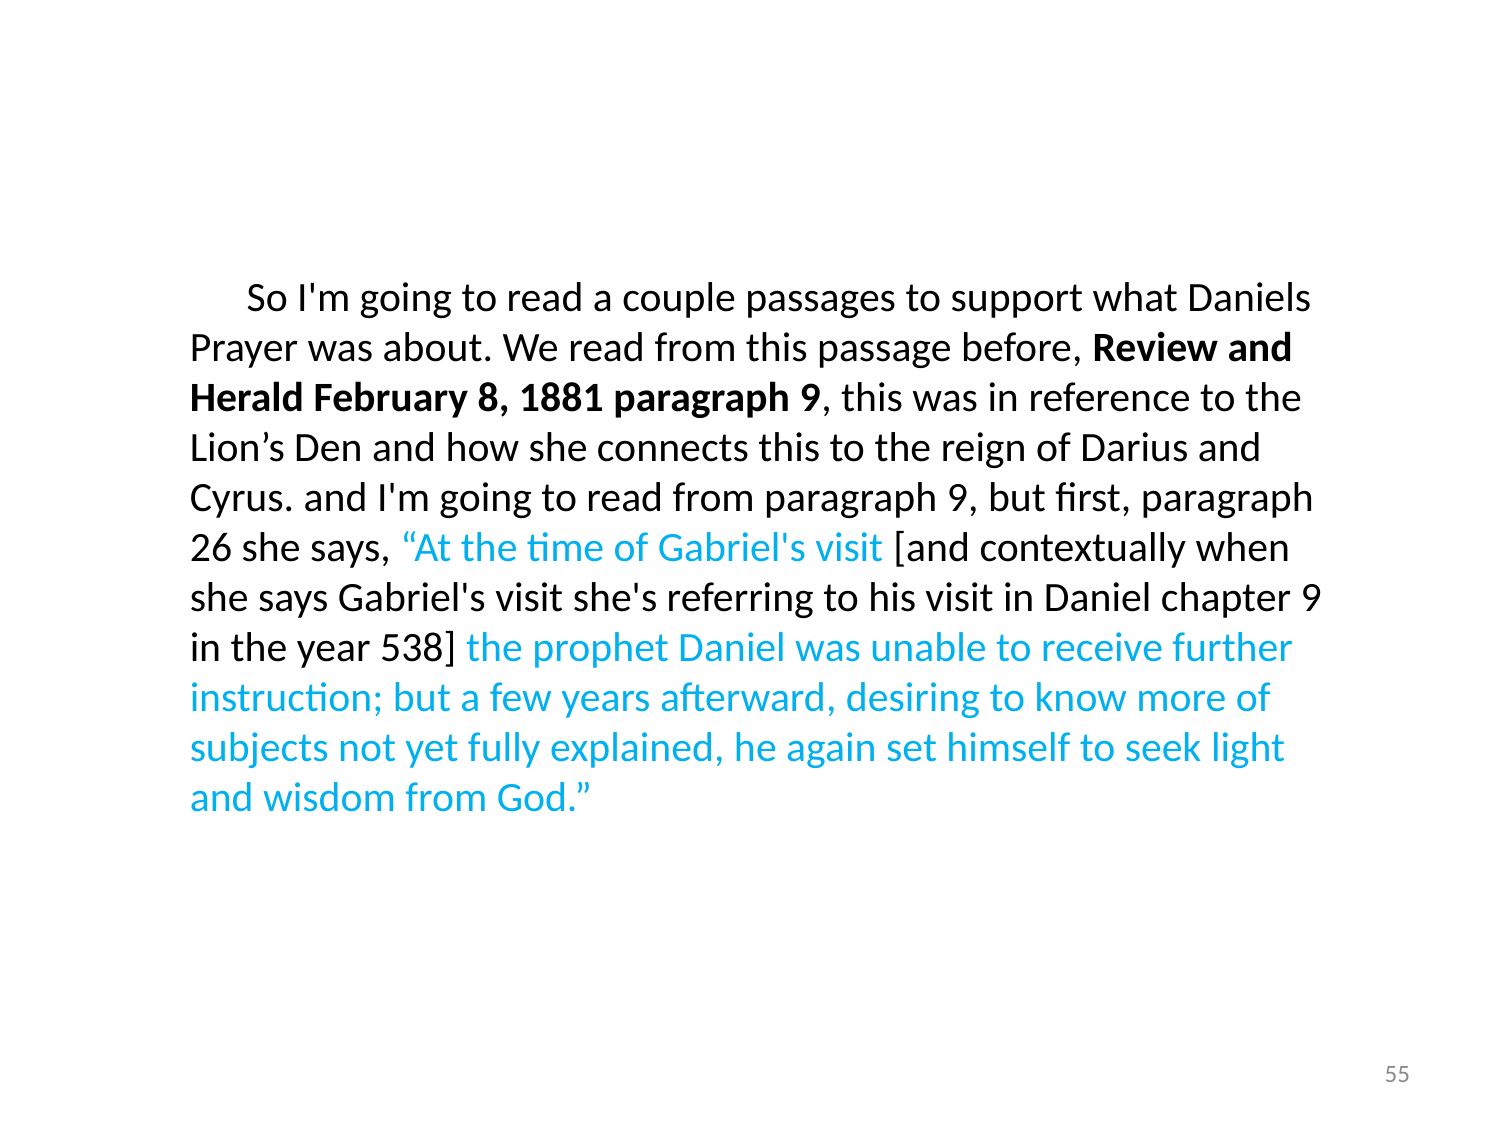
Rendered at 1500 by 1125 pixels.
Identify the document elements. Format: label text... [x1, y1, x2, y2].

text_box So I'm going to read a couple passages to support what Daniels Prayer was about. We read from this passage before, Review and Herald February 8, 1881 paragraph 9, this was in reference to the Lion’s Den and how she connects this to the reign of Darius and Cyrus. and I'm going to read from paragraph 9, but first, paragraph 26 she says, “At the time of Gabriel's visit [and contextually when she says Gabriel's visit she's referring to his visit in Daniel chapter 9 in the year 538] the prophet Daniel was unable to receive further instruction; but a few years afterward, desiring to know more of subjects not yet fully explained, he again set himself to seek light and wisdom from God.” [174, 262, 1350, 828]
slide_number 55 [1074, 1042, 1425, 1103]
